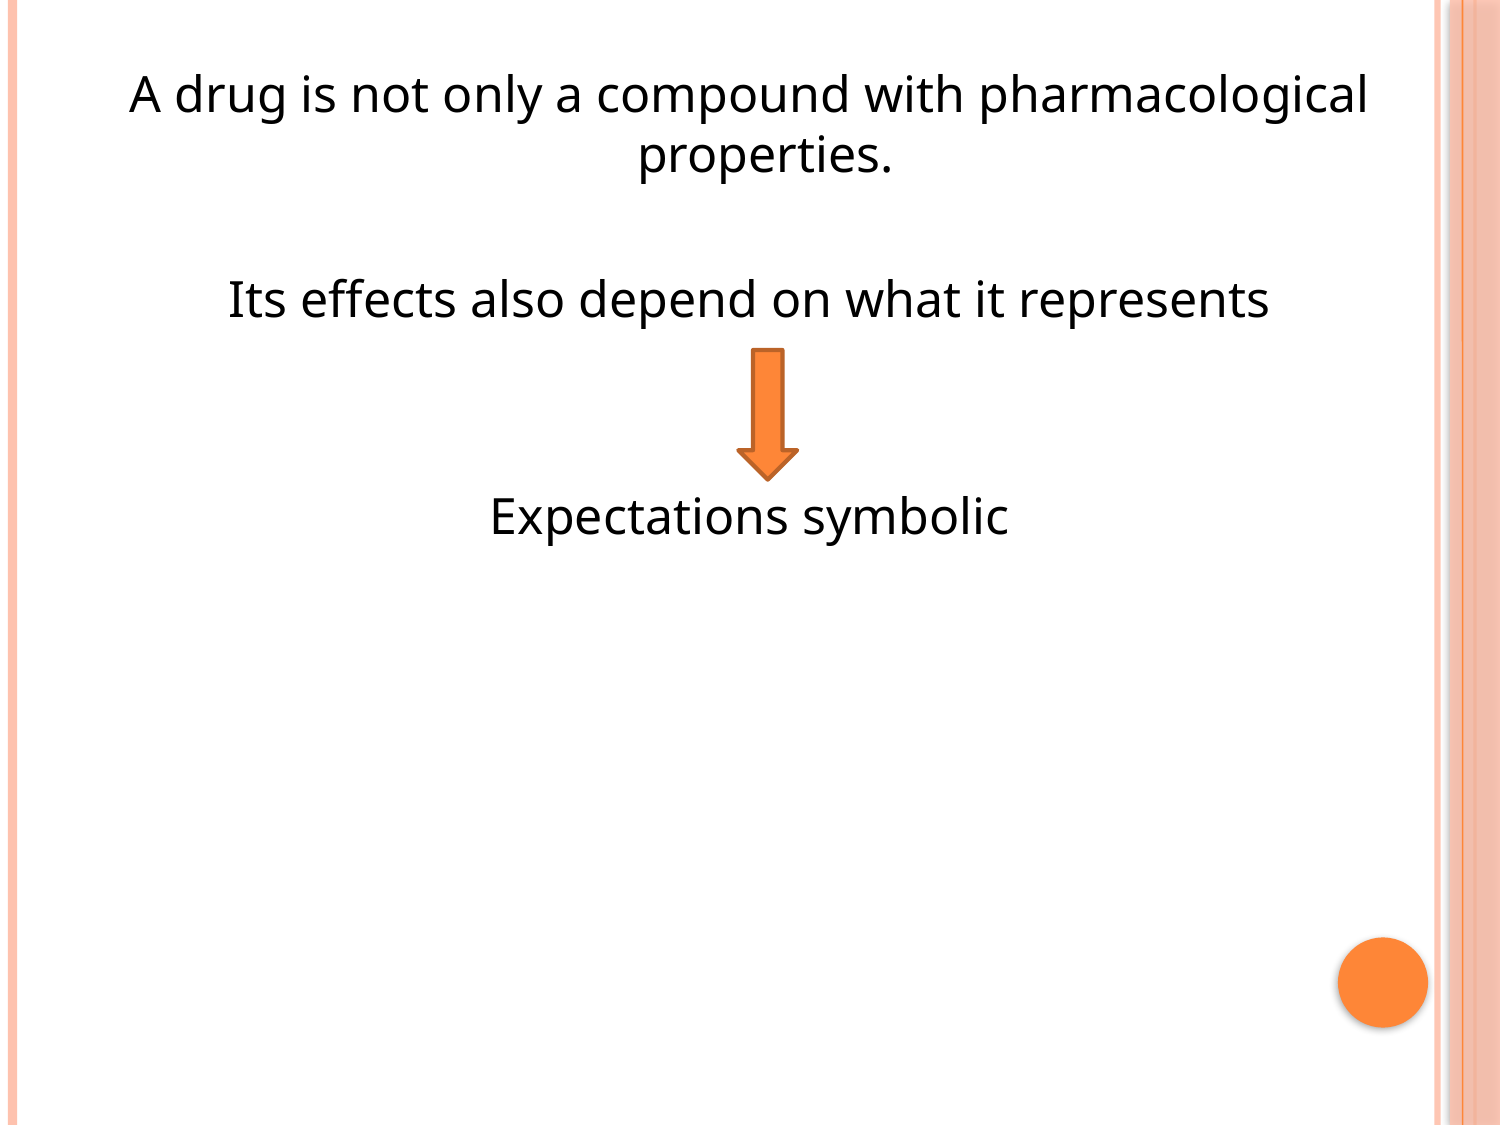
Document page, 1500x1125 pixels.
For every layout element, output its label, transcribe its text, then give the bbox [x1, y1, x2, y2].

list A drug is not only a compound with pharmacological properties. Its effects also depend on what it represents Expectations symbolic [74, 54, 1426, 1006]
text_box [736, 347, 800, 482]
